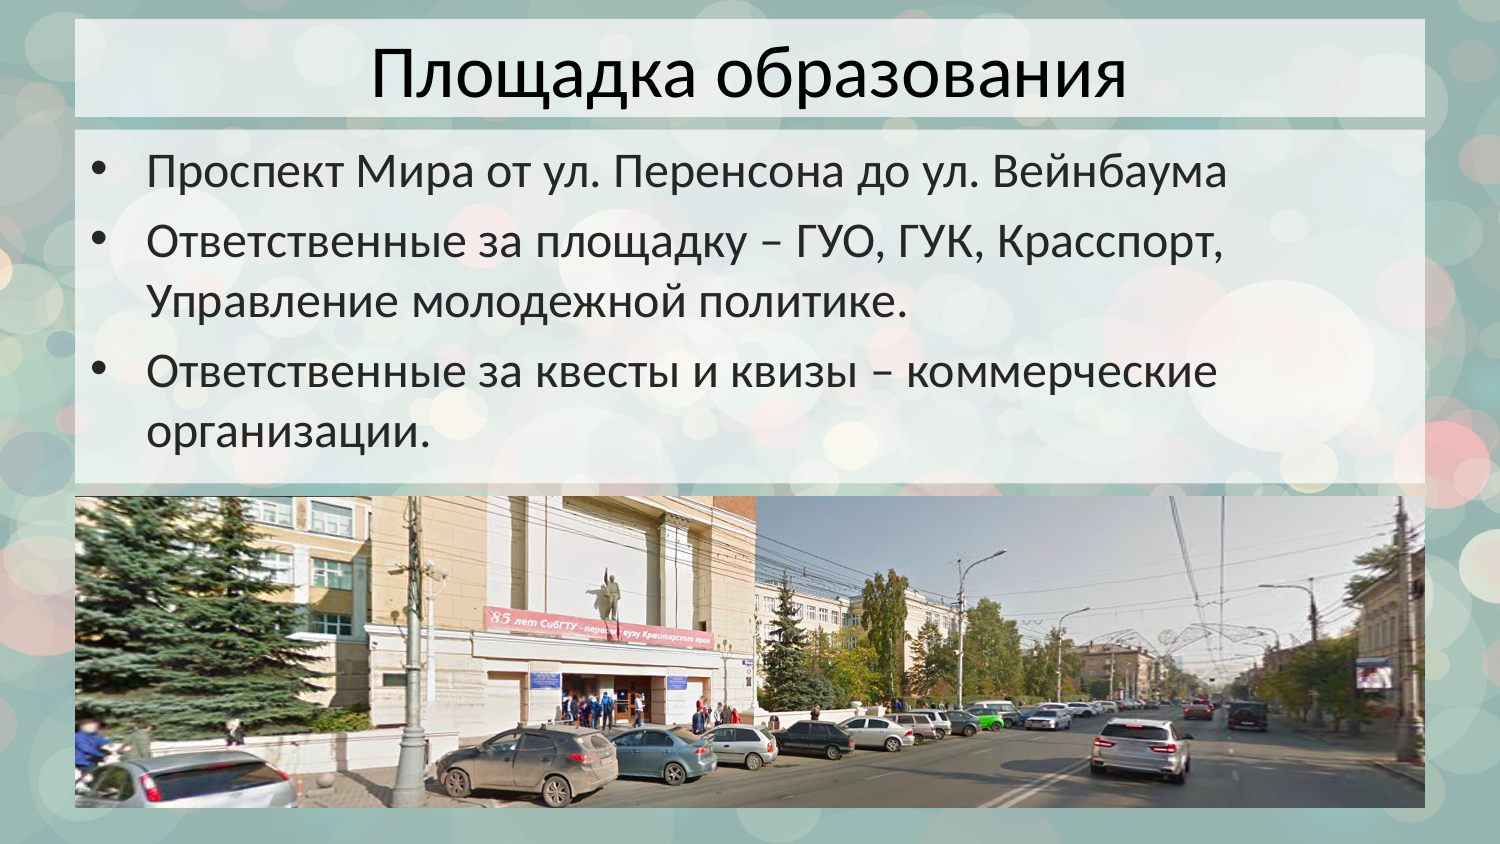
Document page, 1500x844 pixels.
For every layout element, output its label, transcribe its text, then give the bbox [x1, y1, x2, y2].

list Проспект Мира от ул. Перенсона до ул. Вейнбаума Ответственные за площадку – ГУО, ГУК, Красспорт, Управление молодежной политике. Ответственные за квесты и квизы – коммерческие организации. [75, 129, 1425, 484]
title Площадка образования [75, 18, 1425, 117]
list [74, 495, 1426, 808]
